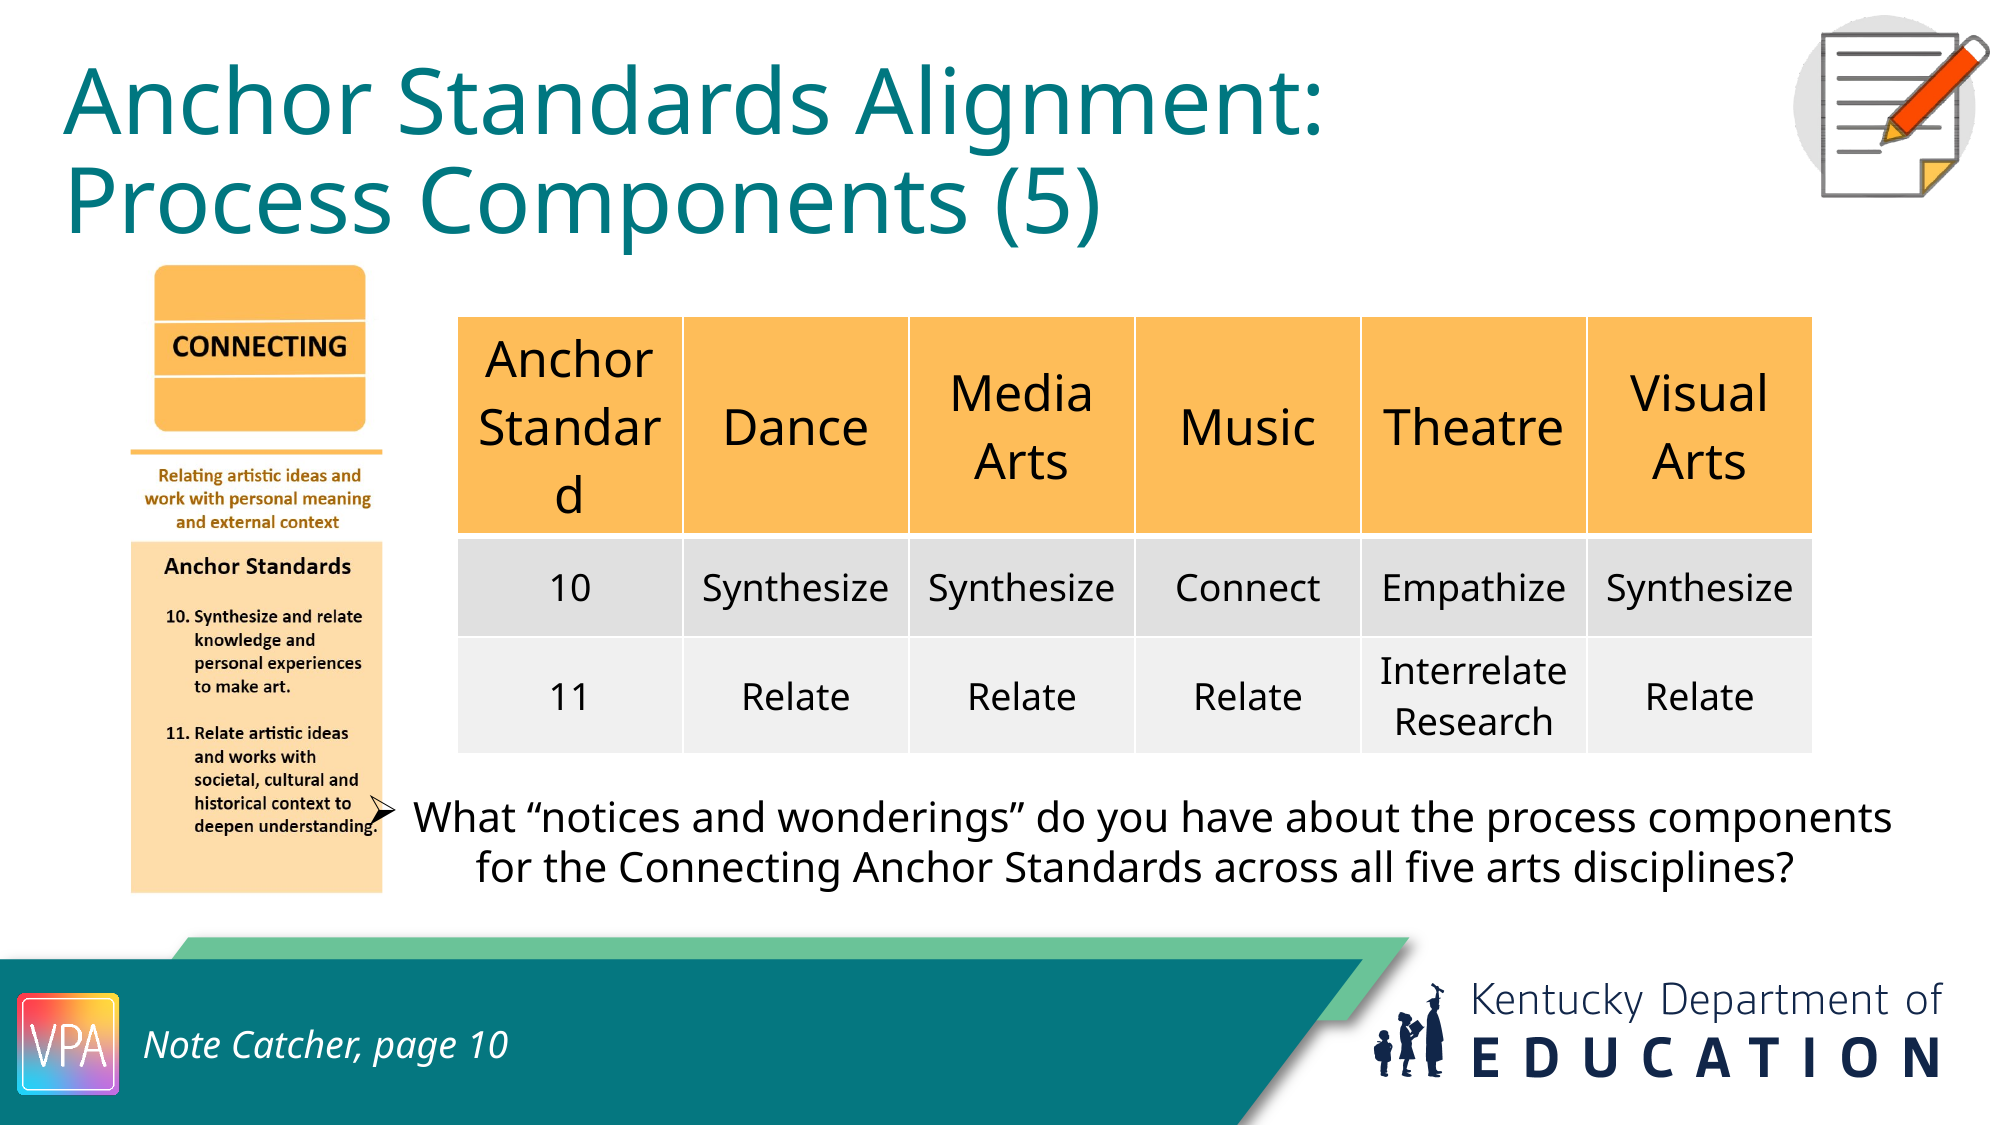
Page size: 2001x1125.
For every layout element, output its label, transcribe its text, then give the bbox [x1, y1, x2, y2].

table_cell Connect [1136, 539, 1360, 636]
table_header Anchor Standard [458, 317, 682, 533]
table_cell Relate [1588, 638, 1812, 753]
table_header Dance [684, 317, 908, 533]
table_cell 10 [458, 539, 682, 636]
table_cell Empathize [1362, 539, 1586, 636]
table_cell Interrelate Research [1362, 638, 1586, 753]
table_cell Synthesize [684, 539, 908, 636]
table_cell Synthesize [910, 539, 1134, 636]
text_box Note Catcher, page 10 [128, 1013, 1128, 1074]
title Anchor Standards Alignment: Process Components (5) [48, 45, 1849, 263]
picture [0, 0, 2001, 1125]
table_cell 11 [458, 638, 682, 753]
table_header Visual Arts [1588, 317, 1812, 533]
table_cell Synthesize [1588, 539, 1812, 636]
table_header Theatre [1362, 317, 1586, 533]
table_cell Relate [910, 638, 1134, 753]
table_header Music [1136, 317, 1360, 533]
text_box What “notices and wonderings” do you have about the process components for the Connecting Anchor Standards across all five arts disciplines? [383, 783, 1955, 898]
table_cell Relate [684, 638, 908, 753]
table_header Media Arts [910, 317, 1134, 533]
table_cell Relate [1136, 638, 1360, 753]
